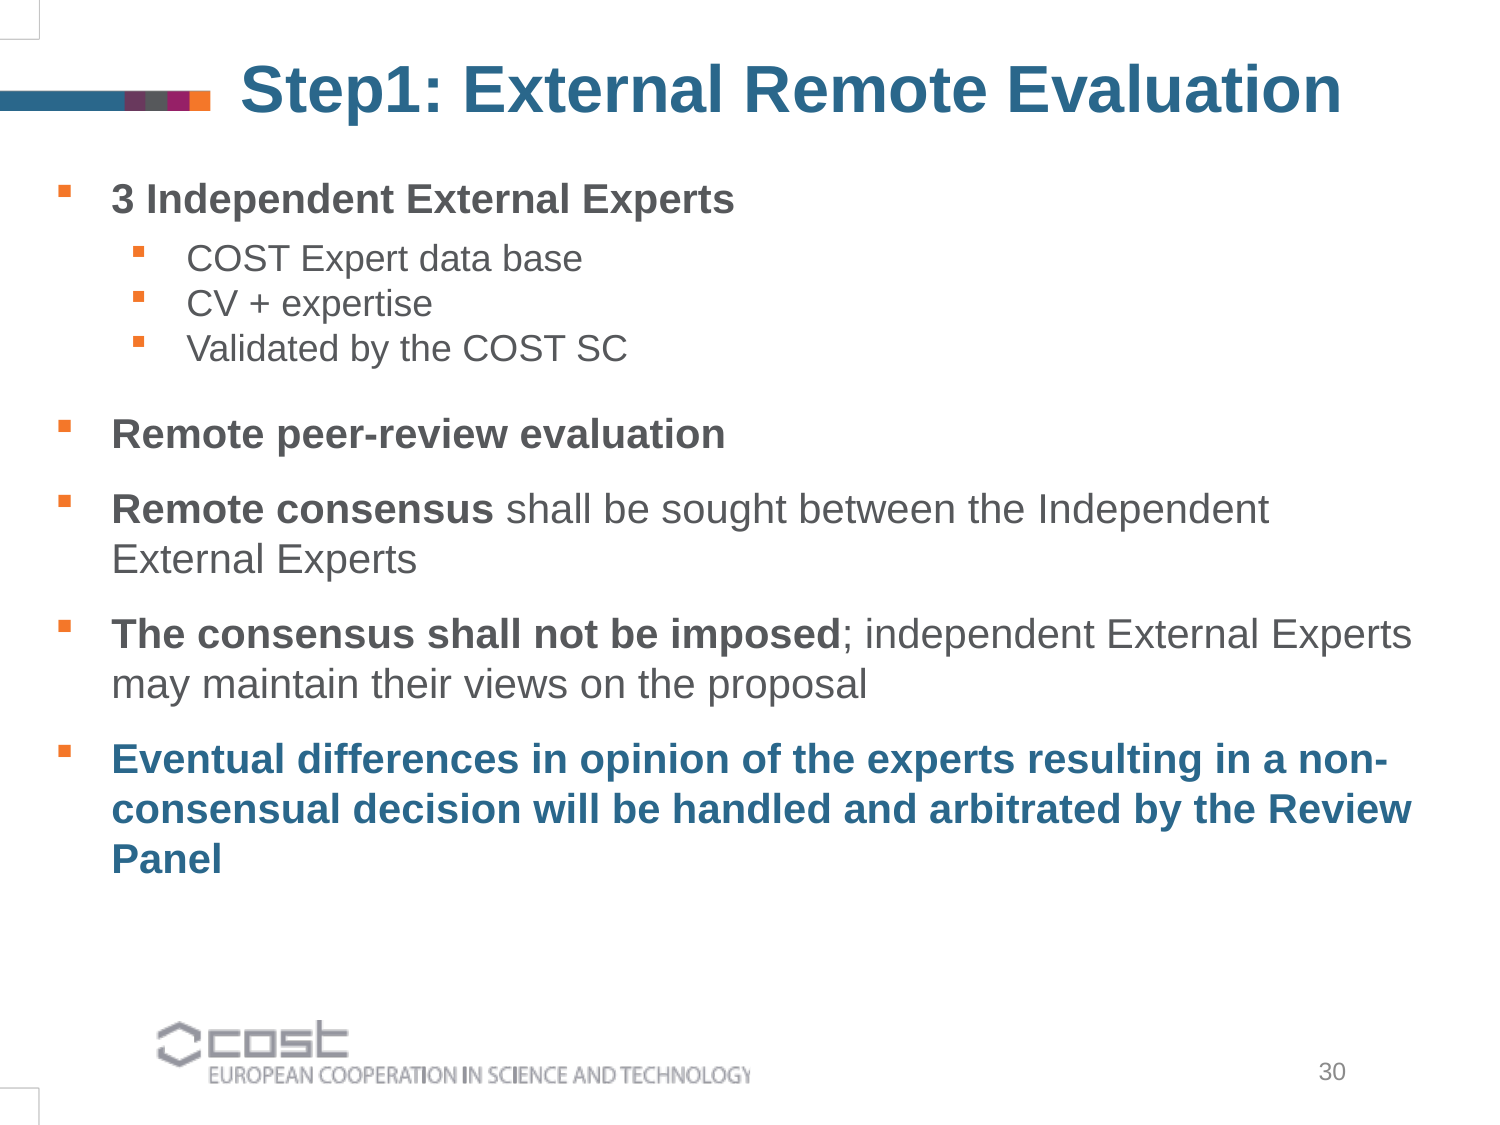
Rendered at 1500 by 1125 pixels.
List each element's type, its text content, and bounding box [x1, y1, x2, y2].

list Step1: External Remote Evaluation [225, 38, 1422, 155]
slide_number 30 [1268, 1040, 1362, 1101]
text_box 3 Independent External Experts COST Expert data base CV + expertise Validated by the COST SC Remote peer-review evaluation Remote consensus shall be sought between the Independent External Experts The consensus shall not be imposed; independent External Experts may maintain their views on the proposal Eventual differences in opinion of the experts resulting in a non-consensual decision will be handled and arbitrated by the Review Panel [40, 163, 1444, 890]
